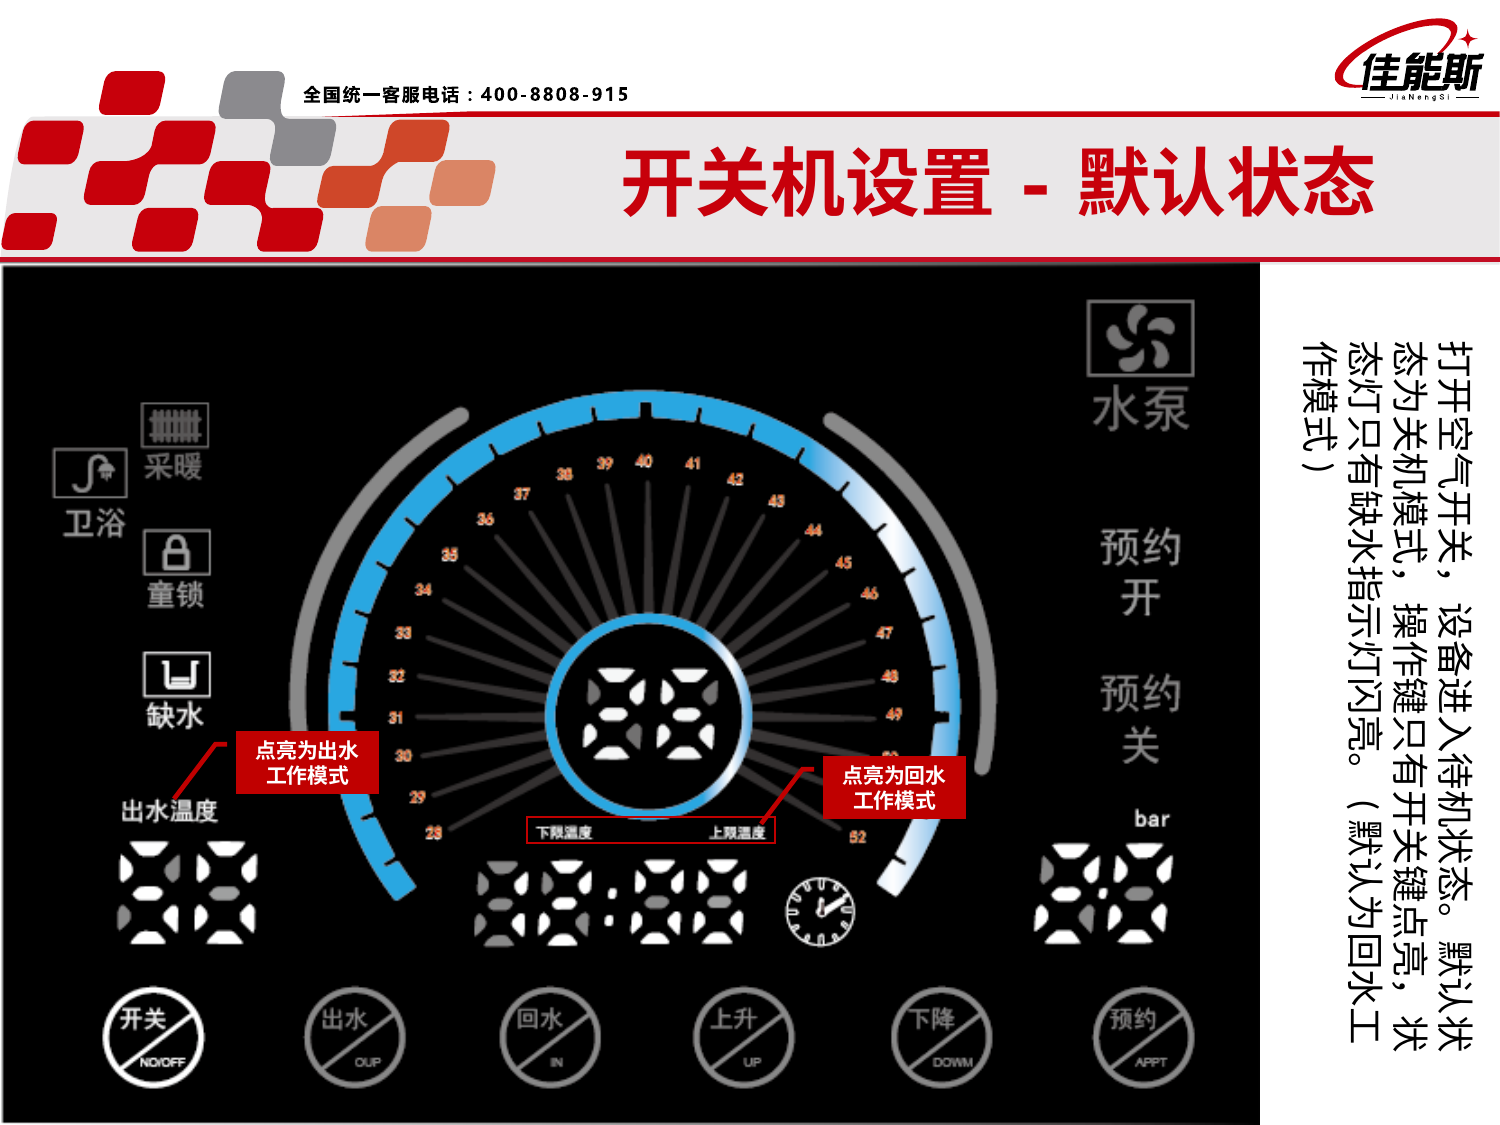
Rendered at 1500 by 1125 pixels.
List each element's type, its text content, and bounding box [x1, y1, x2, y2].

title 开关机设置-默认状态 [496, 138, 1500, 226]
text_box 打开空气开关，设备进入待机状态。默认状态为关机模式，操作键只有开关键点亮，状态灯只有缺水指示灯闪亮。(默认为回水工作模式) [1274, 325, 1487, 1073]
picture [0, 262, 1260, 1125]
